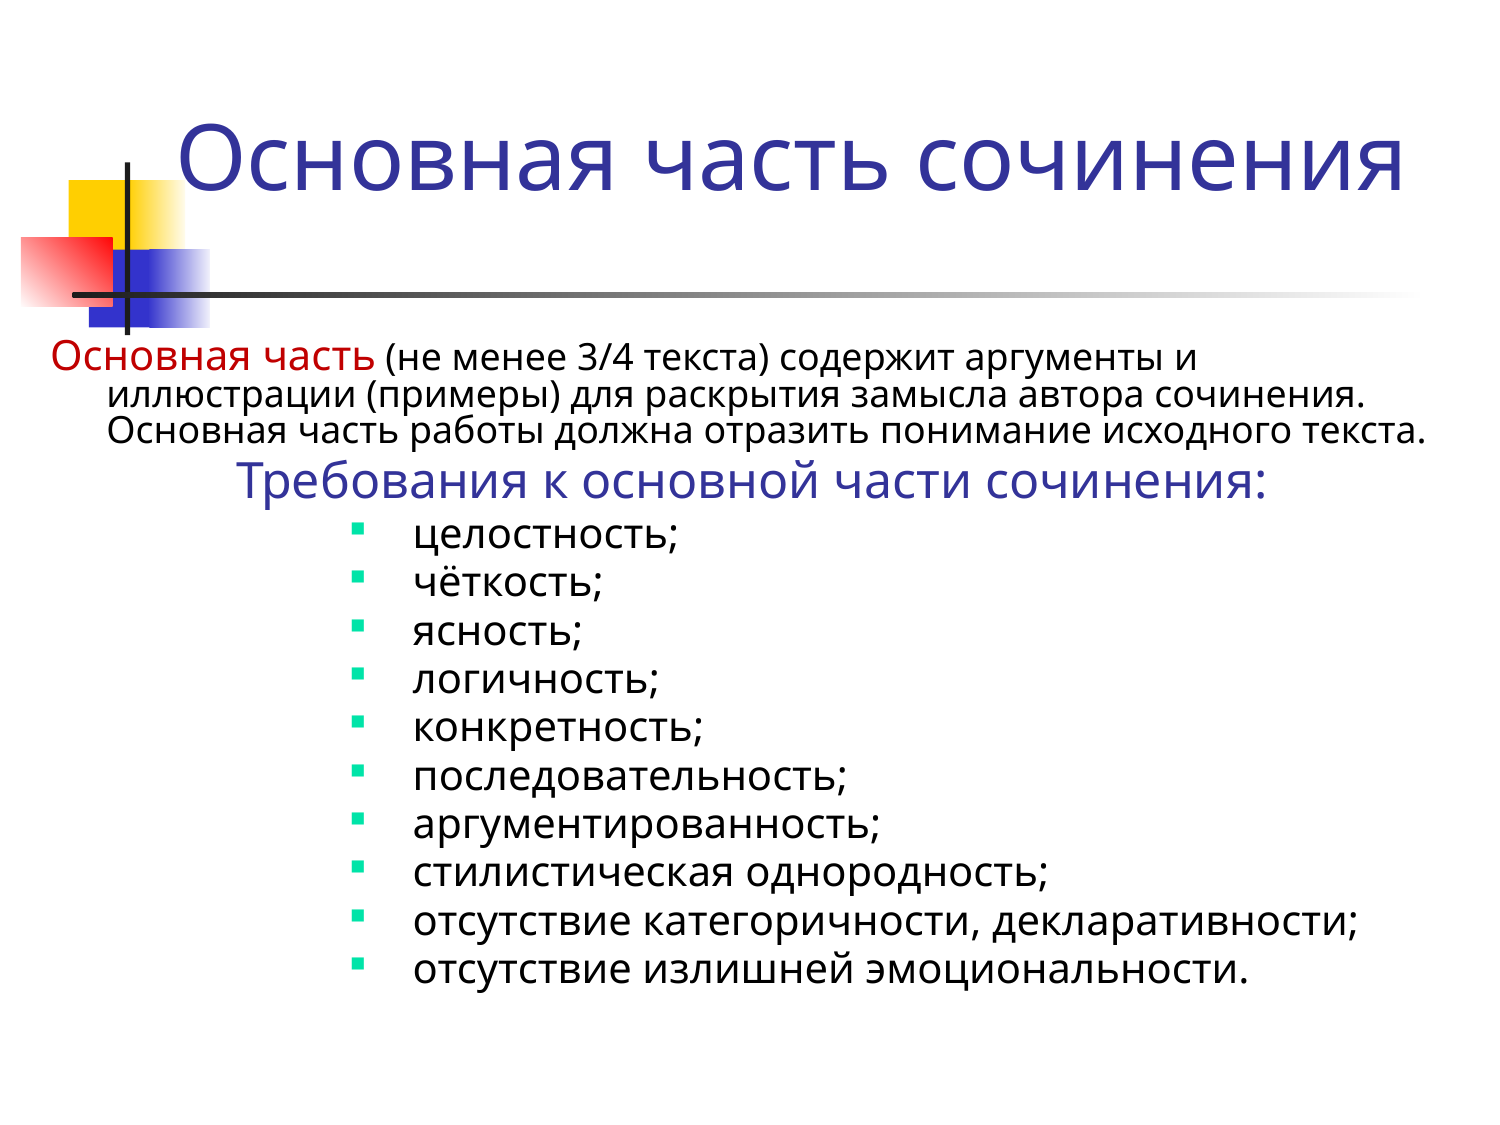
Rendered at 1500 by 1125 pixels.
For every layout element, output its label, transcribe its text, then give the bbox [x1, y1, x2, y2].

title Основная часть сочинения [128, 70, 1456, 217]
list Основная часть (не менее 3/4 текста) содержит аргументы и иллюстрации (примеры) для раскрытия замысла автора сочинения. Основная часть работы должна отразить понимание исходного текста. Требования к основной части сочинения: целостность; чёткость; ясность; логичность; конкретность; последовательность; аргументированность; стилистическая однородность; отсутствие категоричности, декларативности; отсутствие излишней эмоциональности. [34, 330, 1470, 1067]
